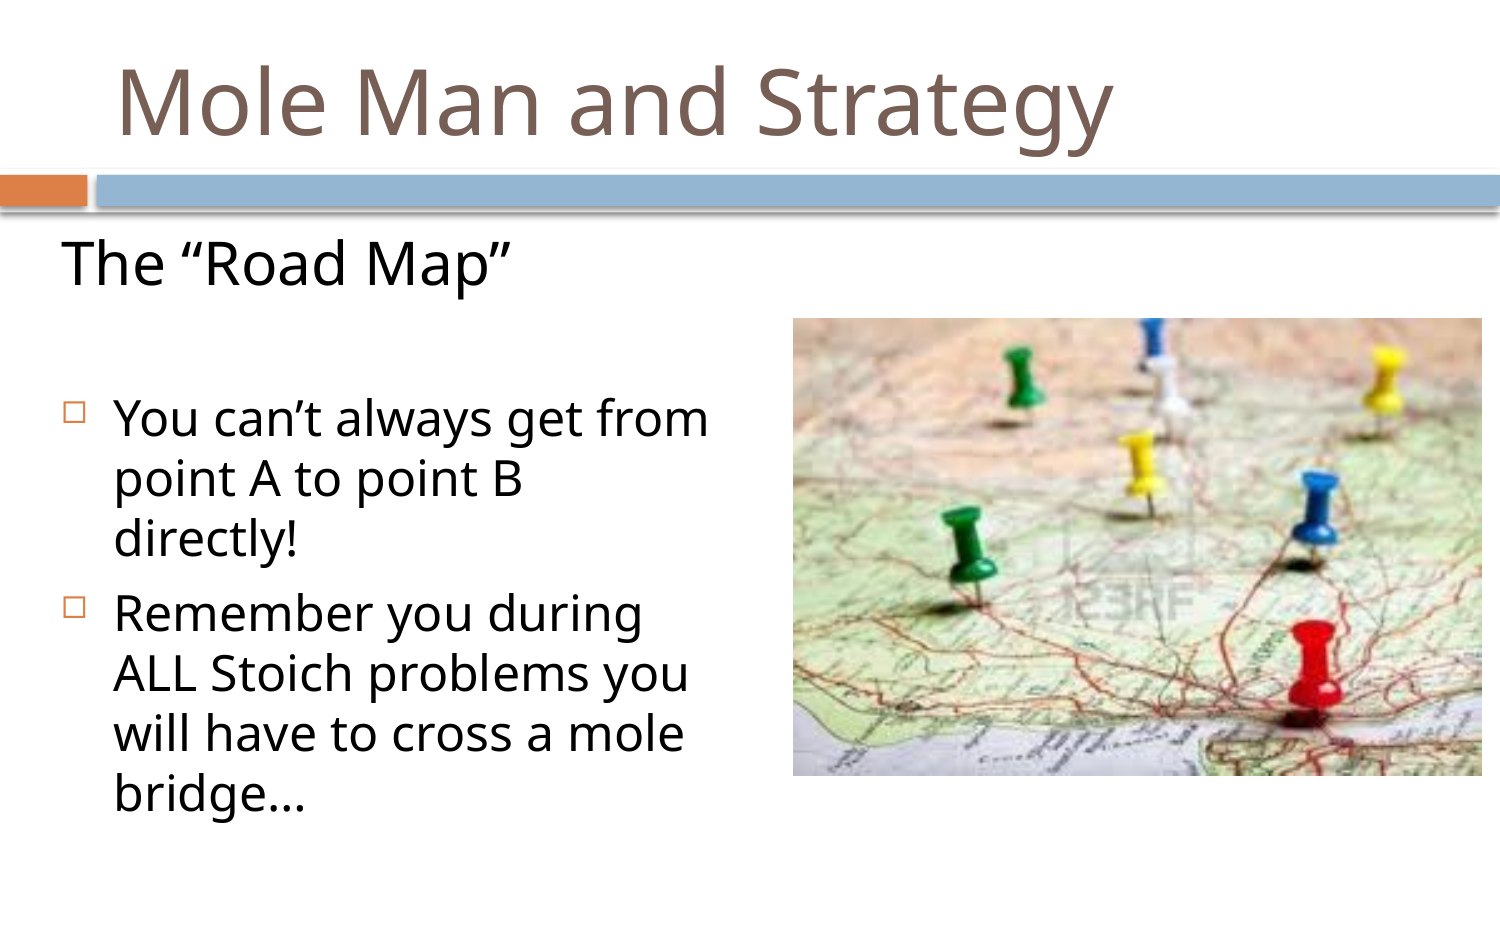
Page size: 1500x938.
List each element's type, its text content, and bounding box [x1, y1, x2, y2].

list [793, 209, 1482, 885]
list The “Road Map” You can’t always get from point A to point B directly! Remember you during ALL Stoich problems you will have to cross a mole bridge… [46, 217, 738, 843]
title Mole Man and Strategy [99, 31, 1438, 167]
